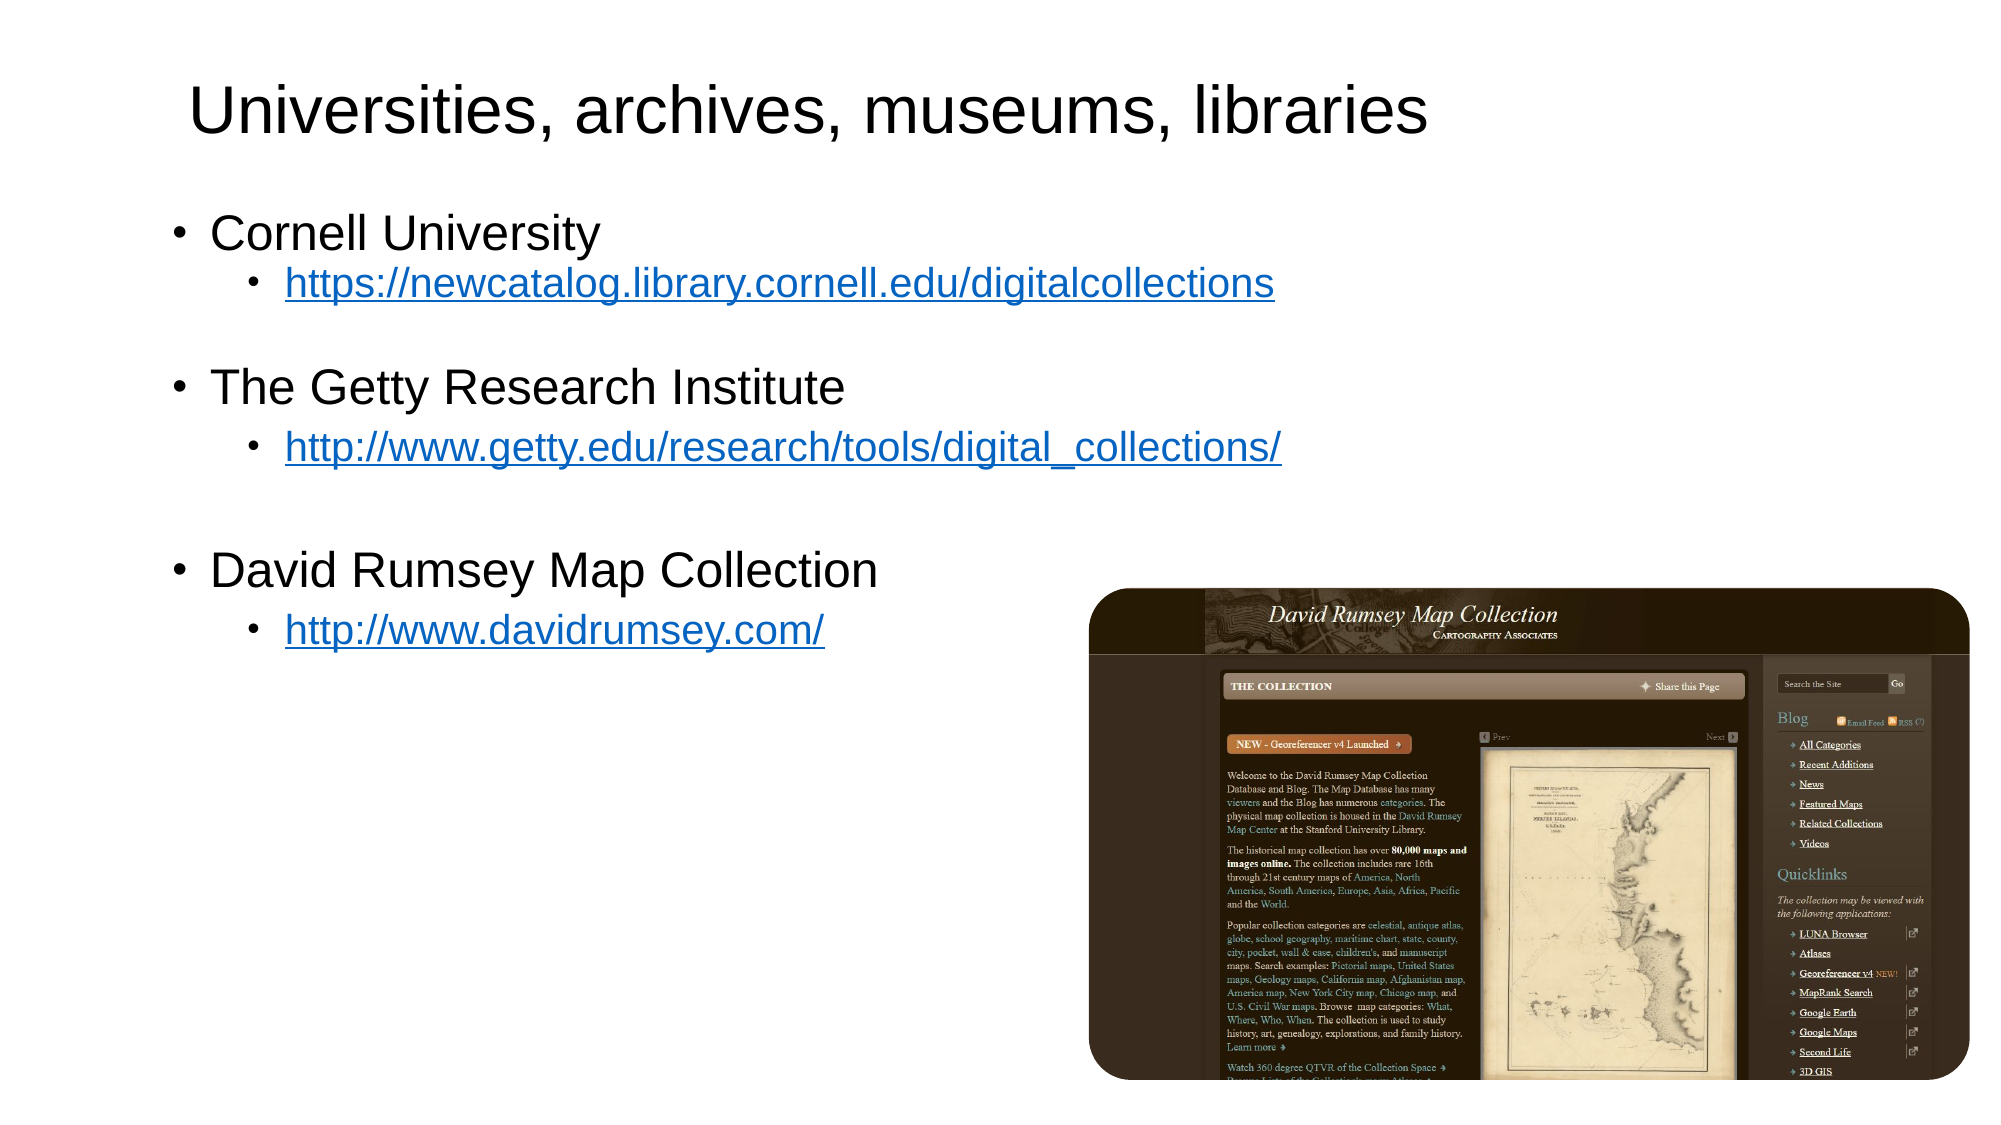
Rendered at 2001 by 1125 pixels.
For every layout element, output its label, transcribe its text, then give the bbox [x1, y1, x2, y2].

title Universities, archives, museums, libraries [173, 68, 1588, 209]
list Cornell University https://newcatalog.library.cornell.edu/digitalcollections The Getty Research Institute http://www.getty.edu/research/tools/digital_collections/ David Rumsey Map Collection http://www.davidrumsey.com/ [157, 200, 1508, 943]
picture [1088, 587, 1970, 1081]
